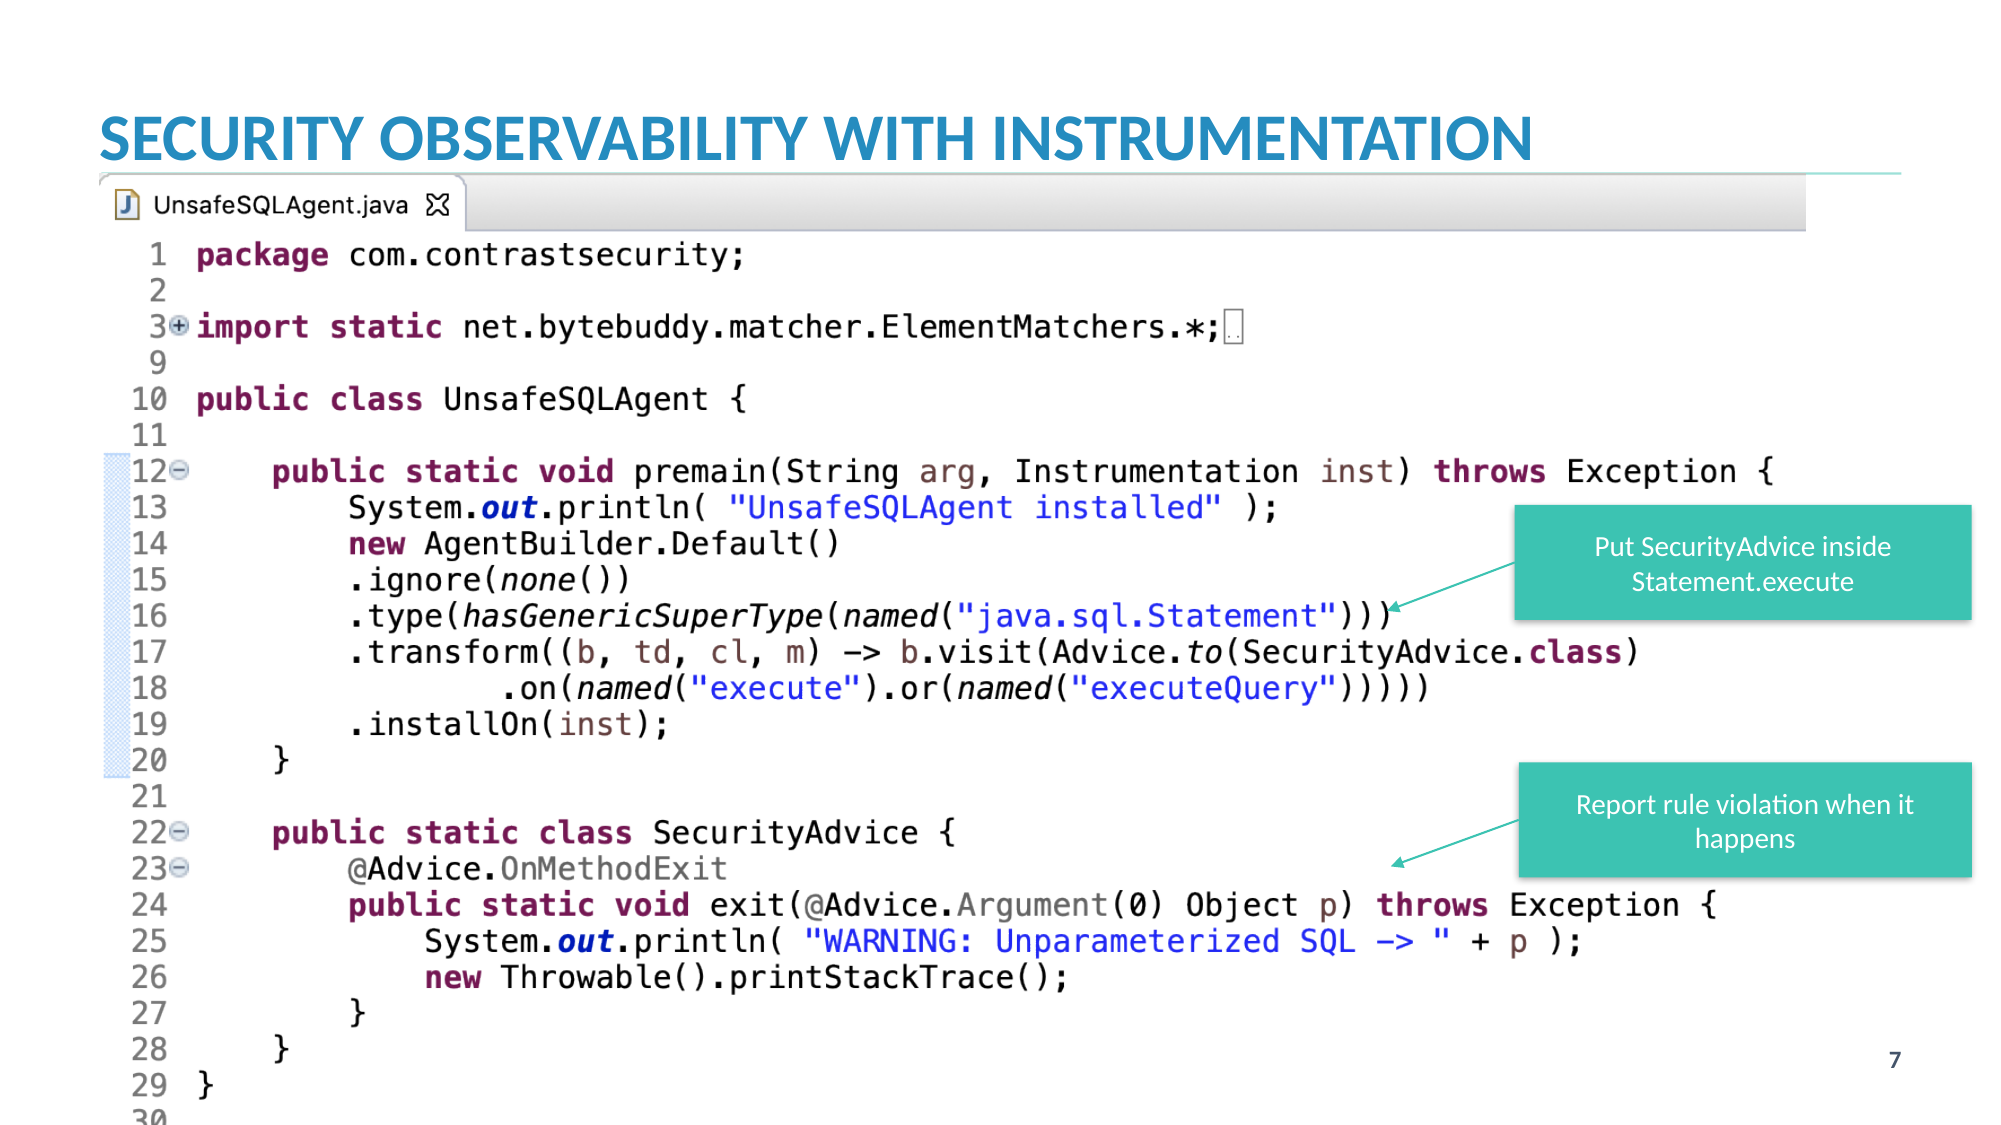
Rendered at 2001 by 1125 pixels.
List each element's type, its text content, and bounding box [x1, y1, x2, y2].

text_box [1390, 819, 1519, 867]
text_box Put SecurityAdvice inside Statement.execute [1811, 504, 1972, 621]
picture [99, 173, 1806, 1125]
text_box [1386, 562, 1515, 612]
text_box Report rule violation when it happens [1811, 762, 1973, 878]
title SECURITY OBSERVABILITY with Instrumentation [99, 0, 1900, 174]
